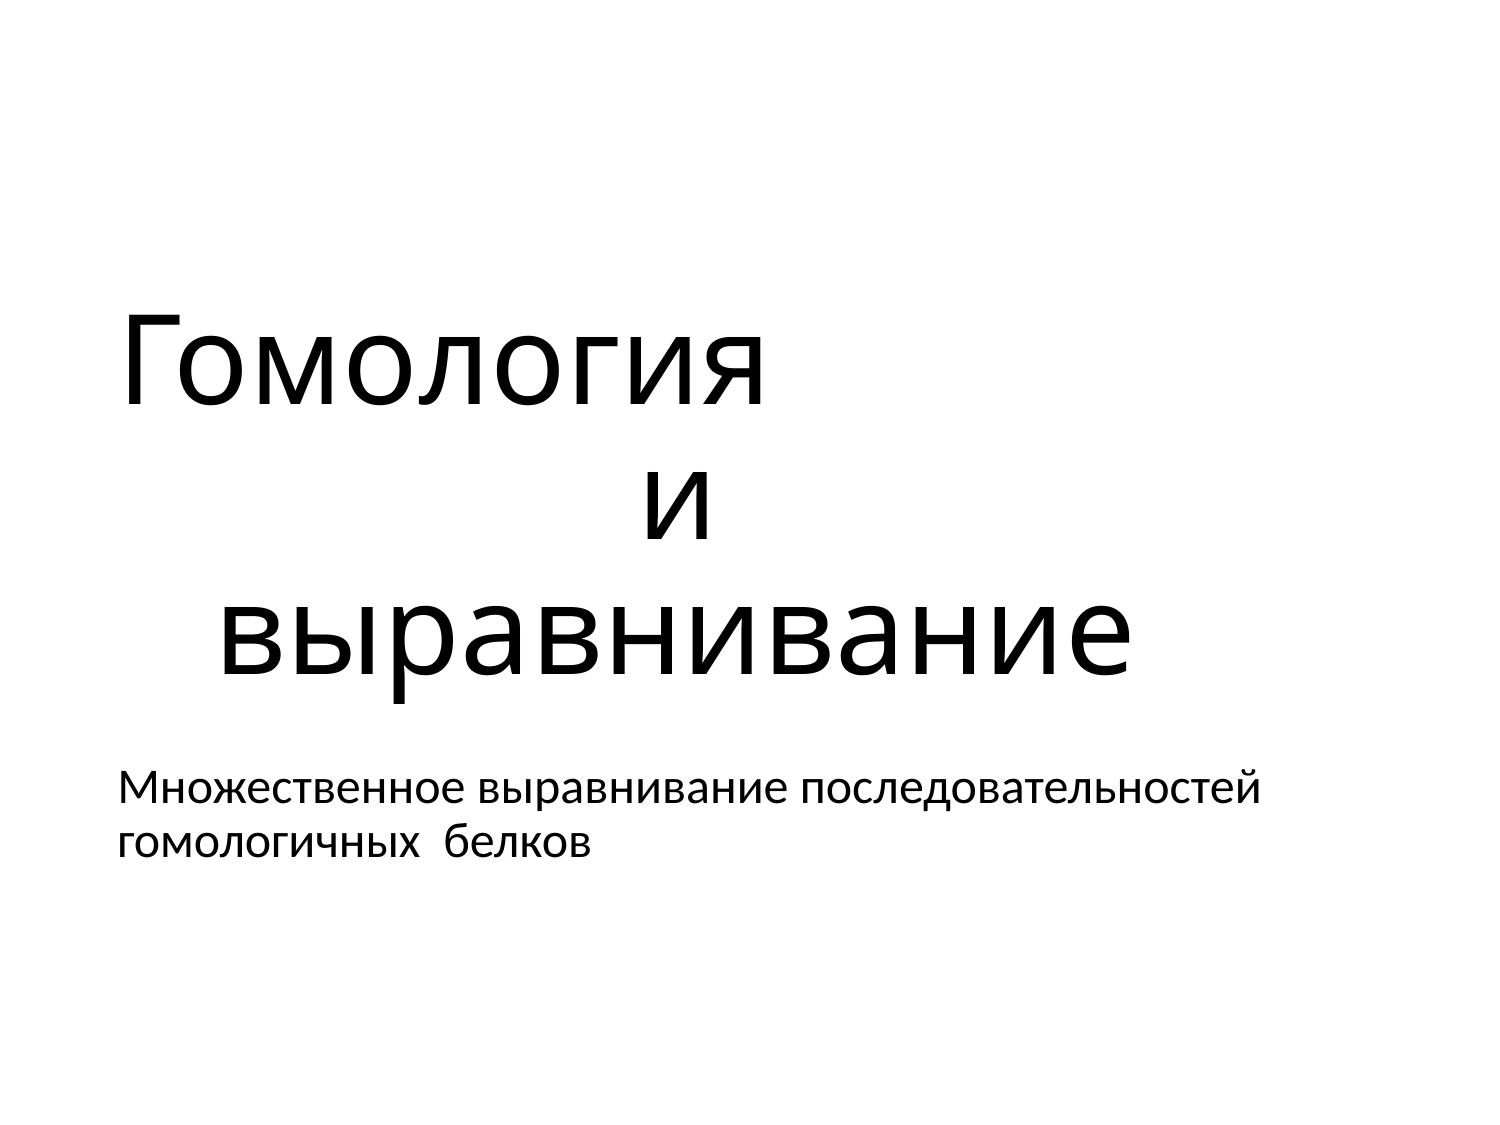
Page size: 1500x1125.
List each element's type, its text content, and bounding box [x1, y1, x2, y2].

list Множественное выравнивание последовательностей гомологичных белков [102, 752, 1449, 999]
title Гомология и выравнивание [102, 241, 1496, 710]
